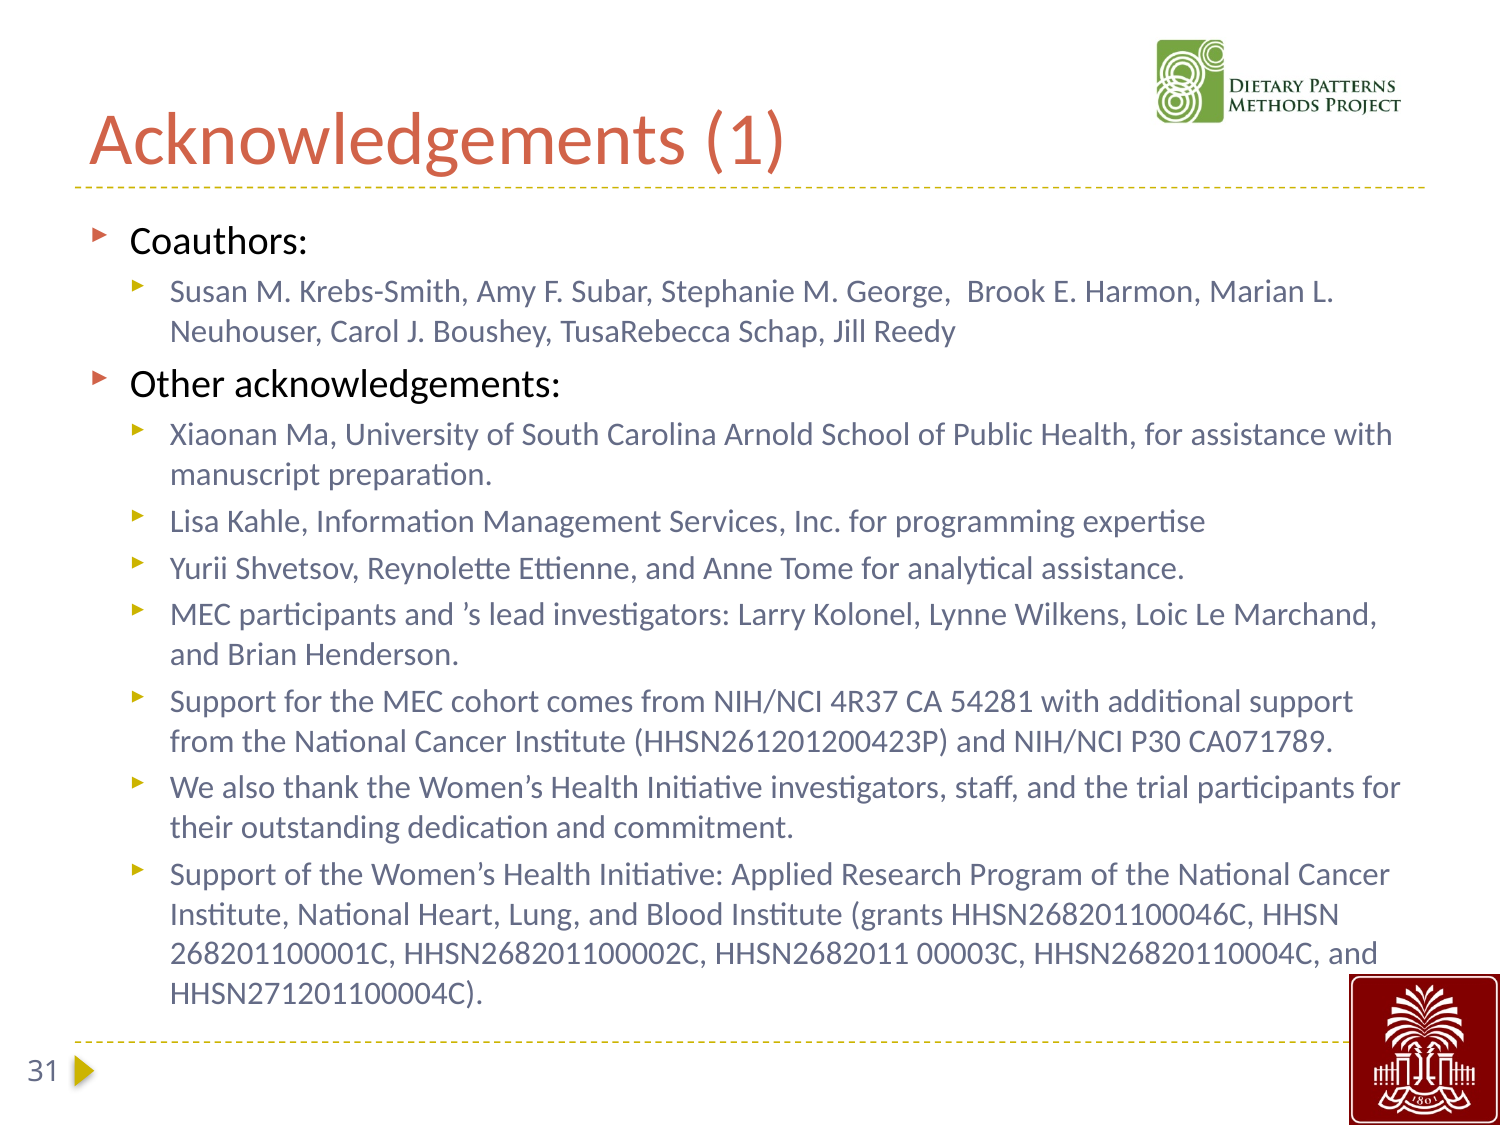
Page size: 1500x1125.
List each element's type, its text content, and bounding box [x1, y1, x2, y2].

list Coauthors: Susan M. Krebs-Smith, Amy F. Subar, Stephanie M. George, Brook E. Harmon, Marian L. Neuhouser, Carol J. Boushey, TusaRebecca Schap, Jill Reedy Other acknowledgements: Xiaonan Ma, University of South Carolina Arnold School of Public Health, for assistance with manuscript preparation. Lisa Kahle, Information Management Services, Inc. for programming expertise Yurii Shvetsov, Reynolette Ettienne, and Anne Tome for analytical assistance. MEC participants and ’s lead investigators: Larry Kolonel, Lynne Wilkens, Loic Le Marchand, and Brian Henderson. Support for the MEC cohort comes from NIH/NCI 4R37 CA 54281 with additional support from the National Cancer Institute (HHSN261201200423P) and NIH/NCI P30 CA071789. We also thank the Women’s Health Initiative investigators, staff, and the trial participants for their outstanding dedication and commitment. Support of the Women’s Health Initiative: Applied Research Program of the National Cancer Institute, National Heart, Lung, and Blood Institute (grants HHSN268201100046C, HHSN 268201100001C, HHSN268201100002C, HHSN2682011 00003C, HHSN26820110004C, and HHSN271201100004C). [75, 206, 1425, 1032]
picture [1349, 974, 1500, 1125]
slide_number 31 [12, 1045, 338, 1106]
title Acknowledgements (1) [75, 24, 1425, 188]
